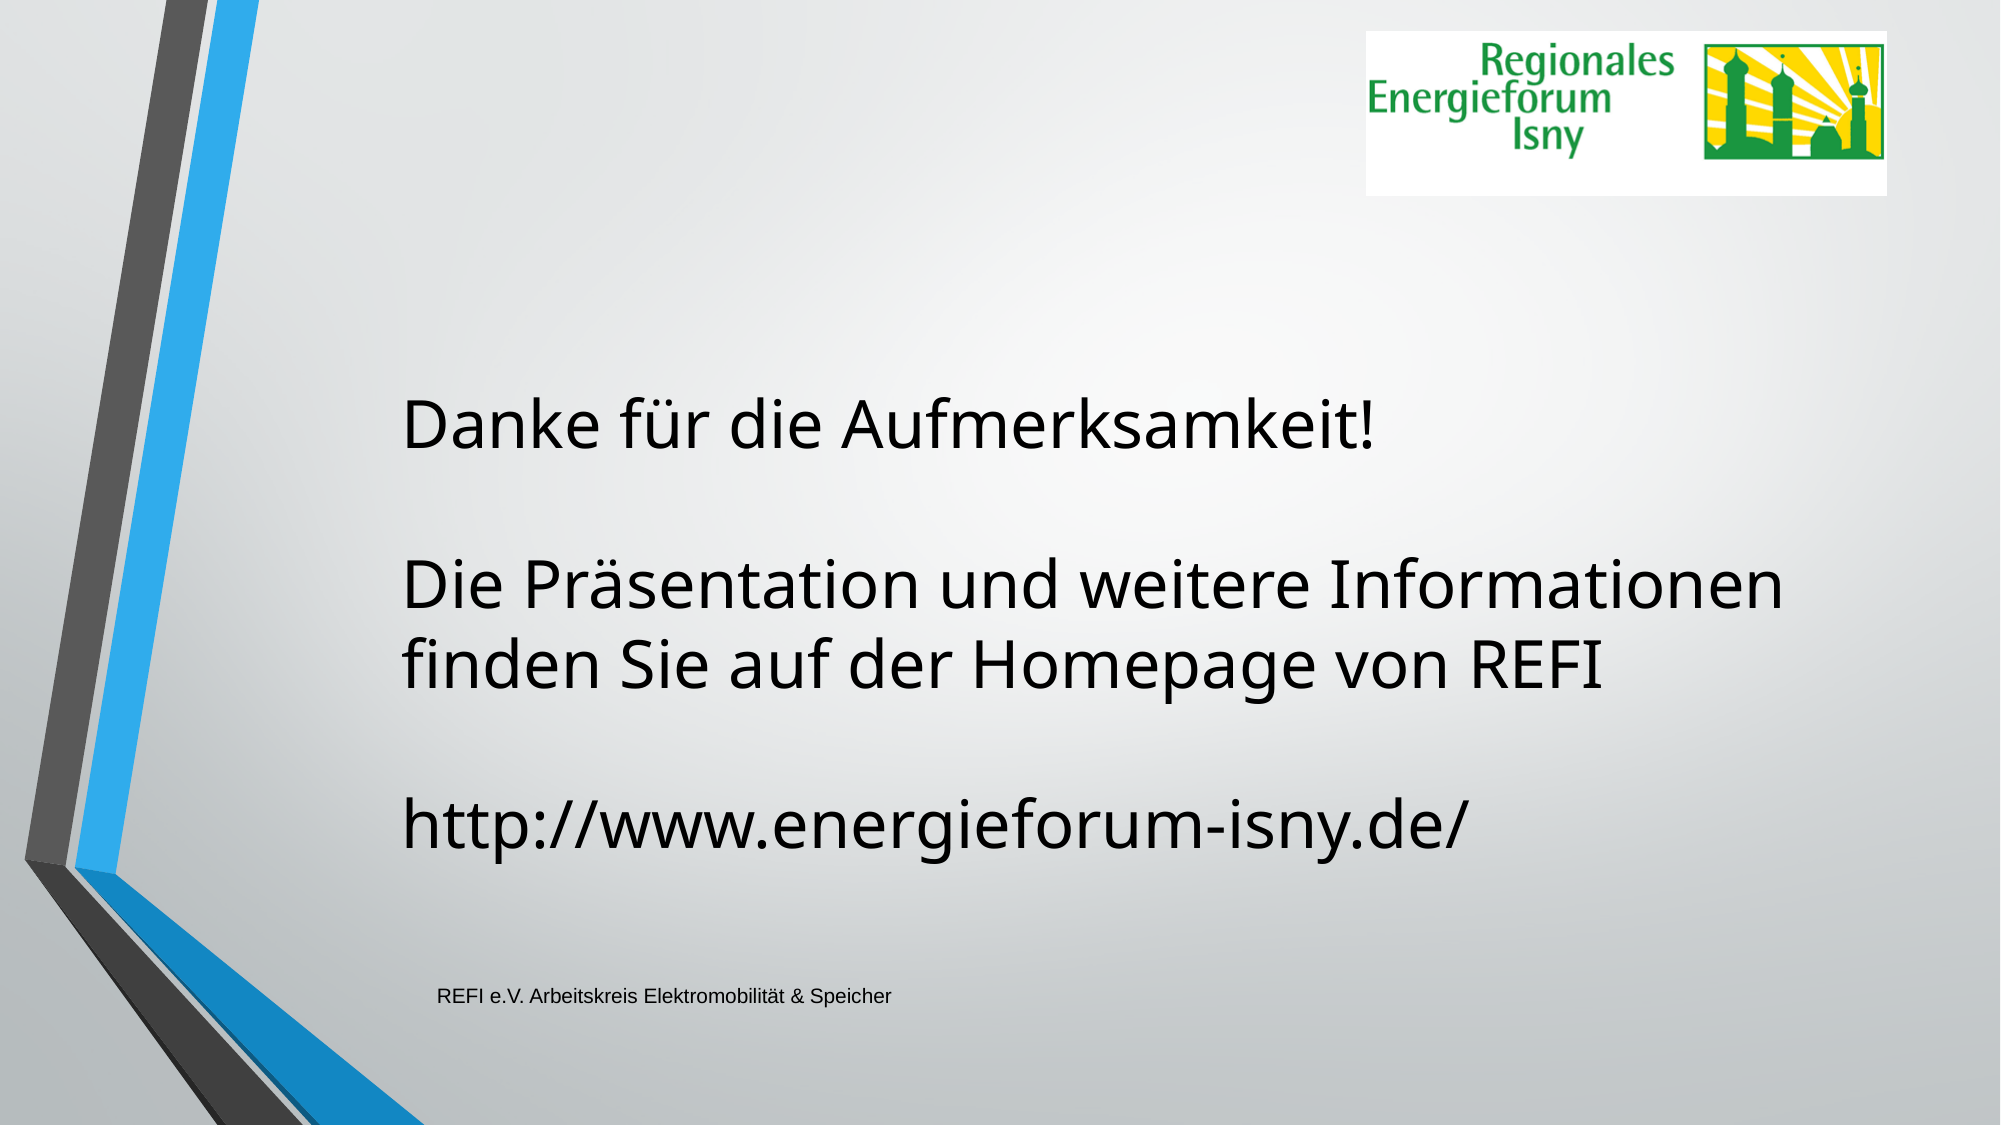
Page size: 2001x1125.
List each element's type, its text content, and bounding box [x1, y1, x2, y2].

picture [1366, 31, 1887, 196]
text_box Danke für die Aufmerksamkeit! Die Präsentation und weitere Informationen finden Sie auf der Homepage von REFI http://www.energieforum-isny.de/ [386, 374, 1820, 870]
footer REFI e.V. Arbeitskreis Elektromobilität & Speicher [421, 965, 1584, 1025]
